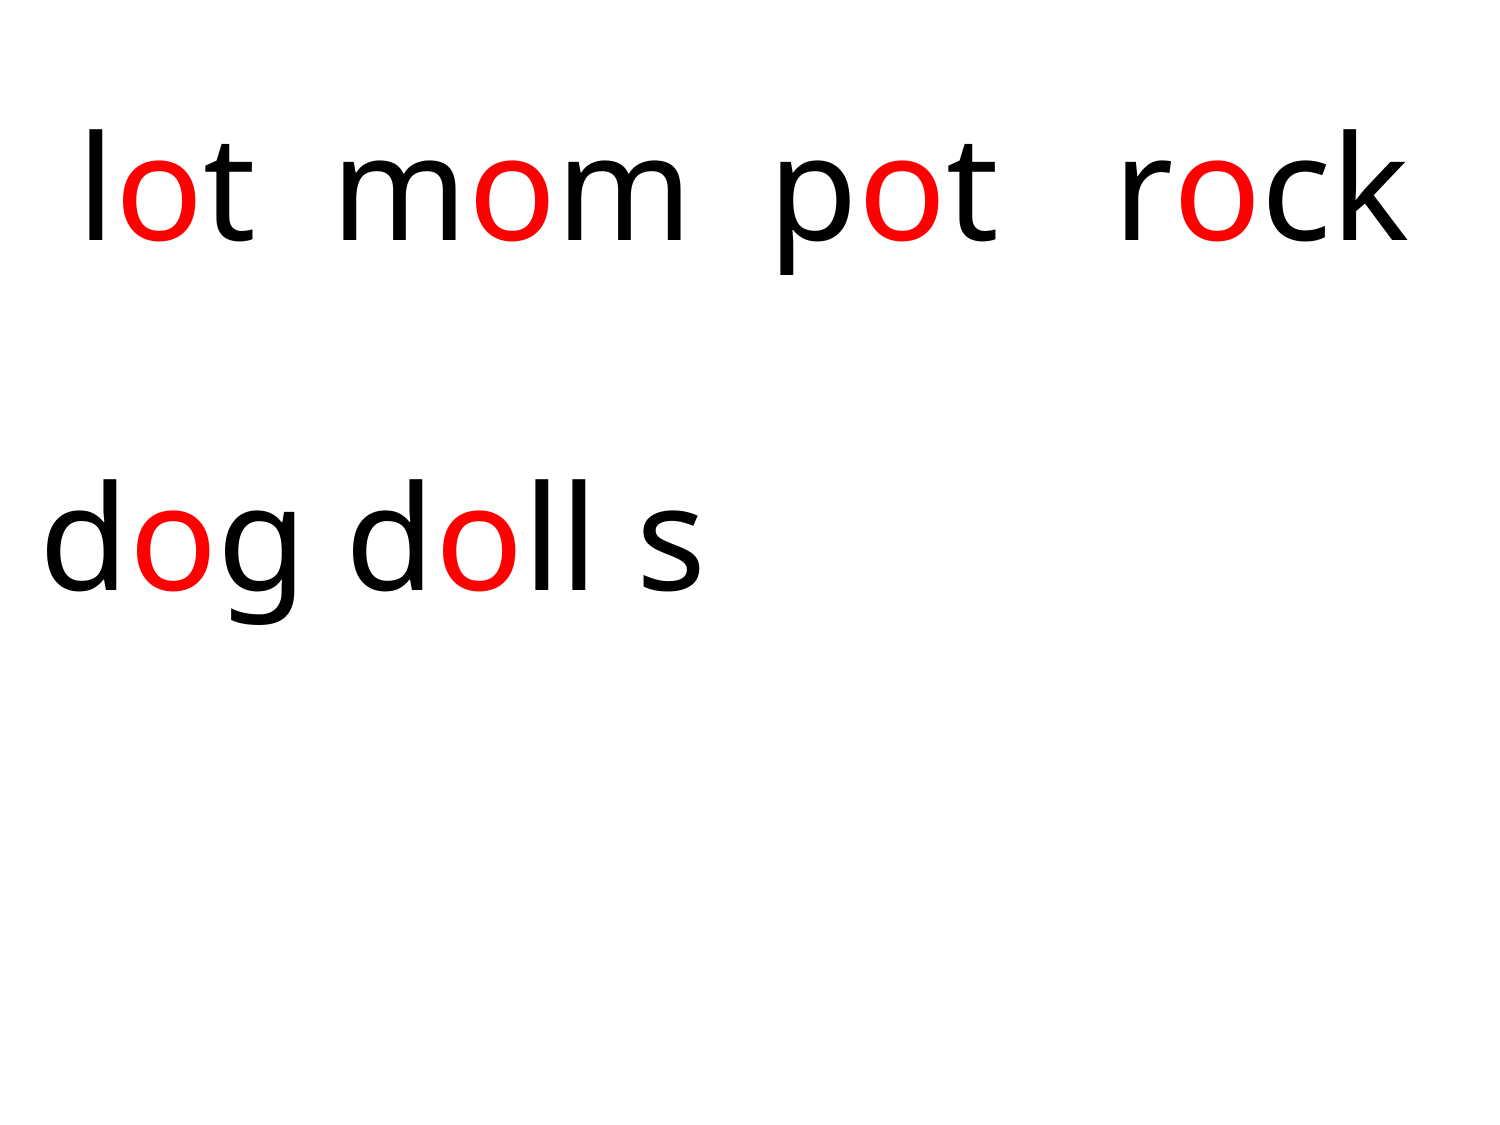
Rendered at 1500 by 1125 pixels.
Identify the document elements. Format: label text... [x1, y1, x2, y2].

text_box lot mom pot rock dog doll s [25, 87, 1485, 627]
